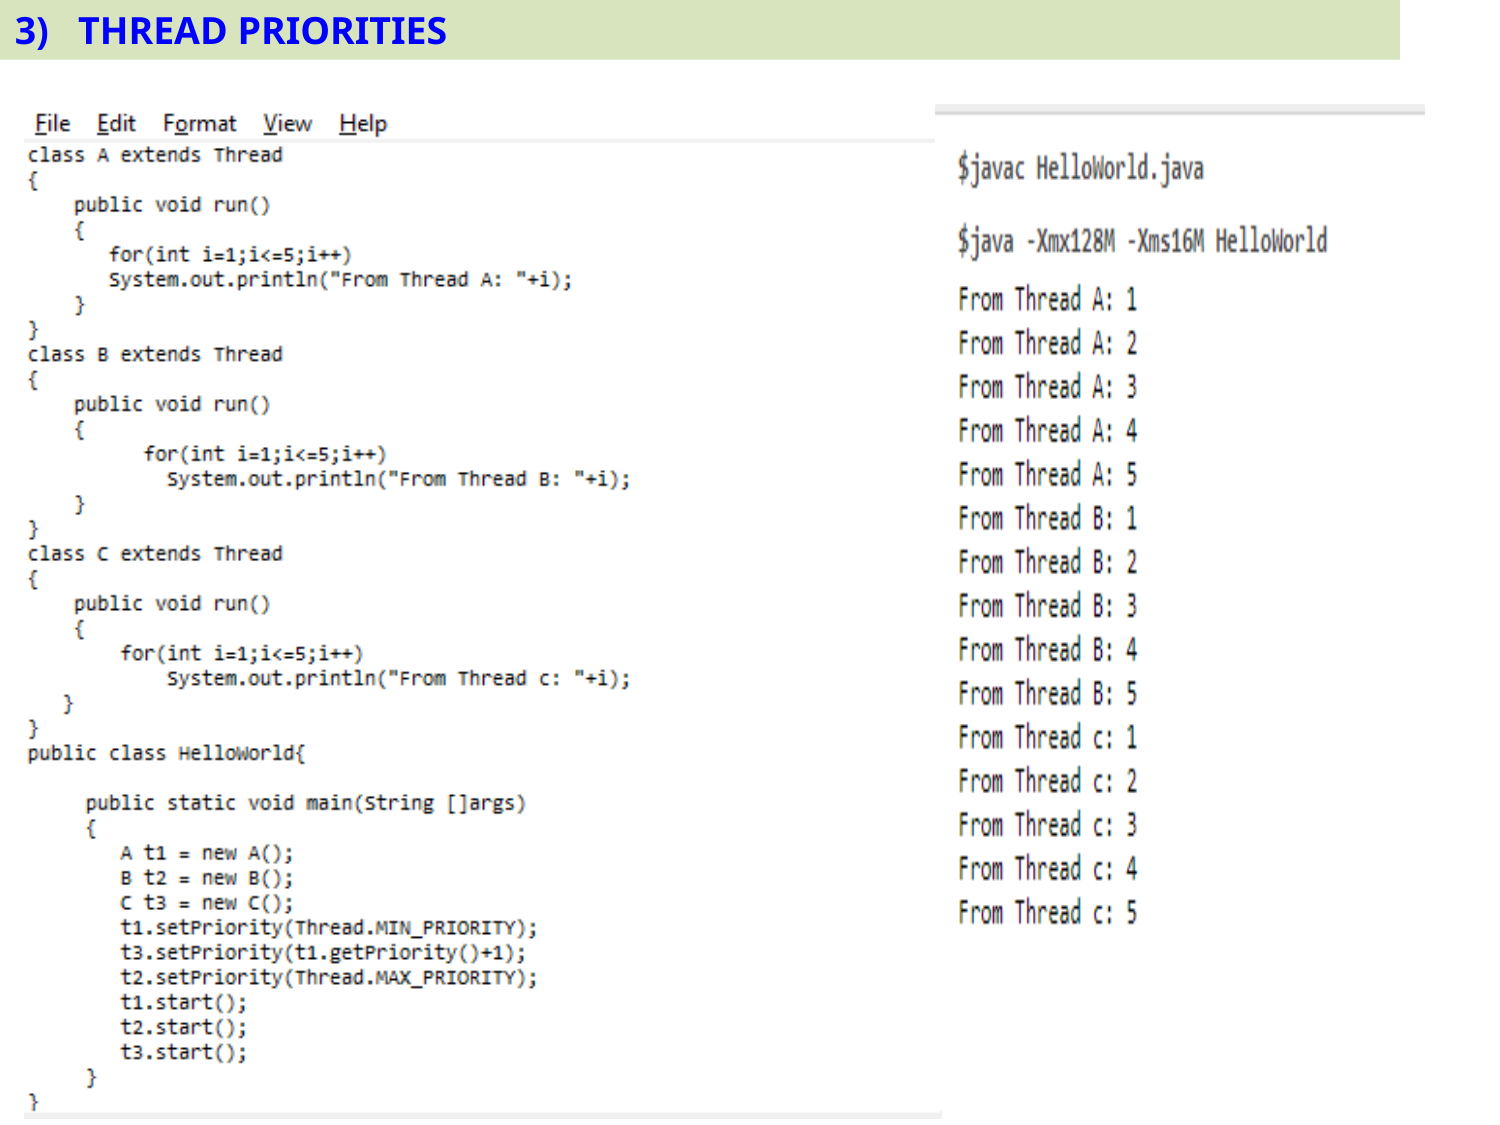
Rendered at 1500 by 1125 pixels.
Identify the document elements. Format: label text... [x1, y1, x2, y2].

picture [24, 99, 1425, 1119]
text_box 3) THREAD PRIORITIES [0, 0, 1400, 60]
